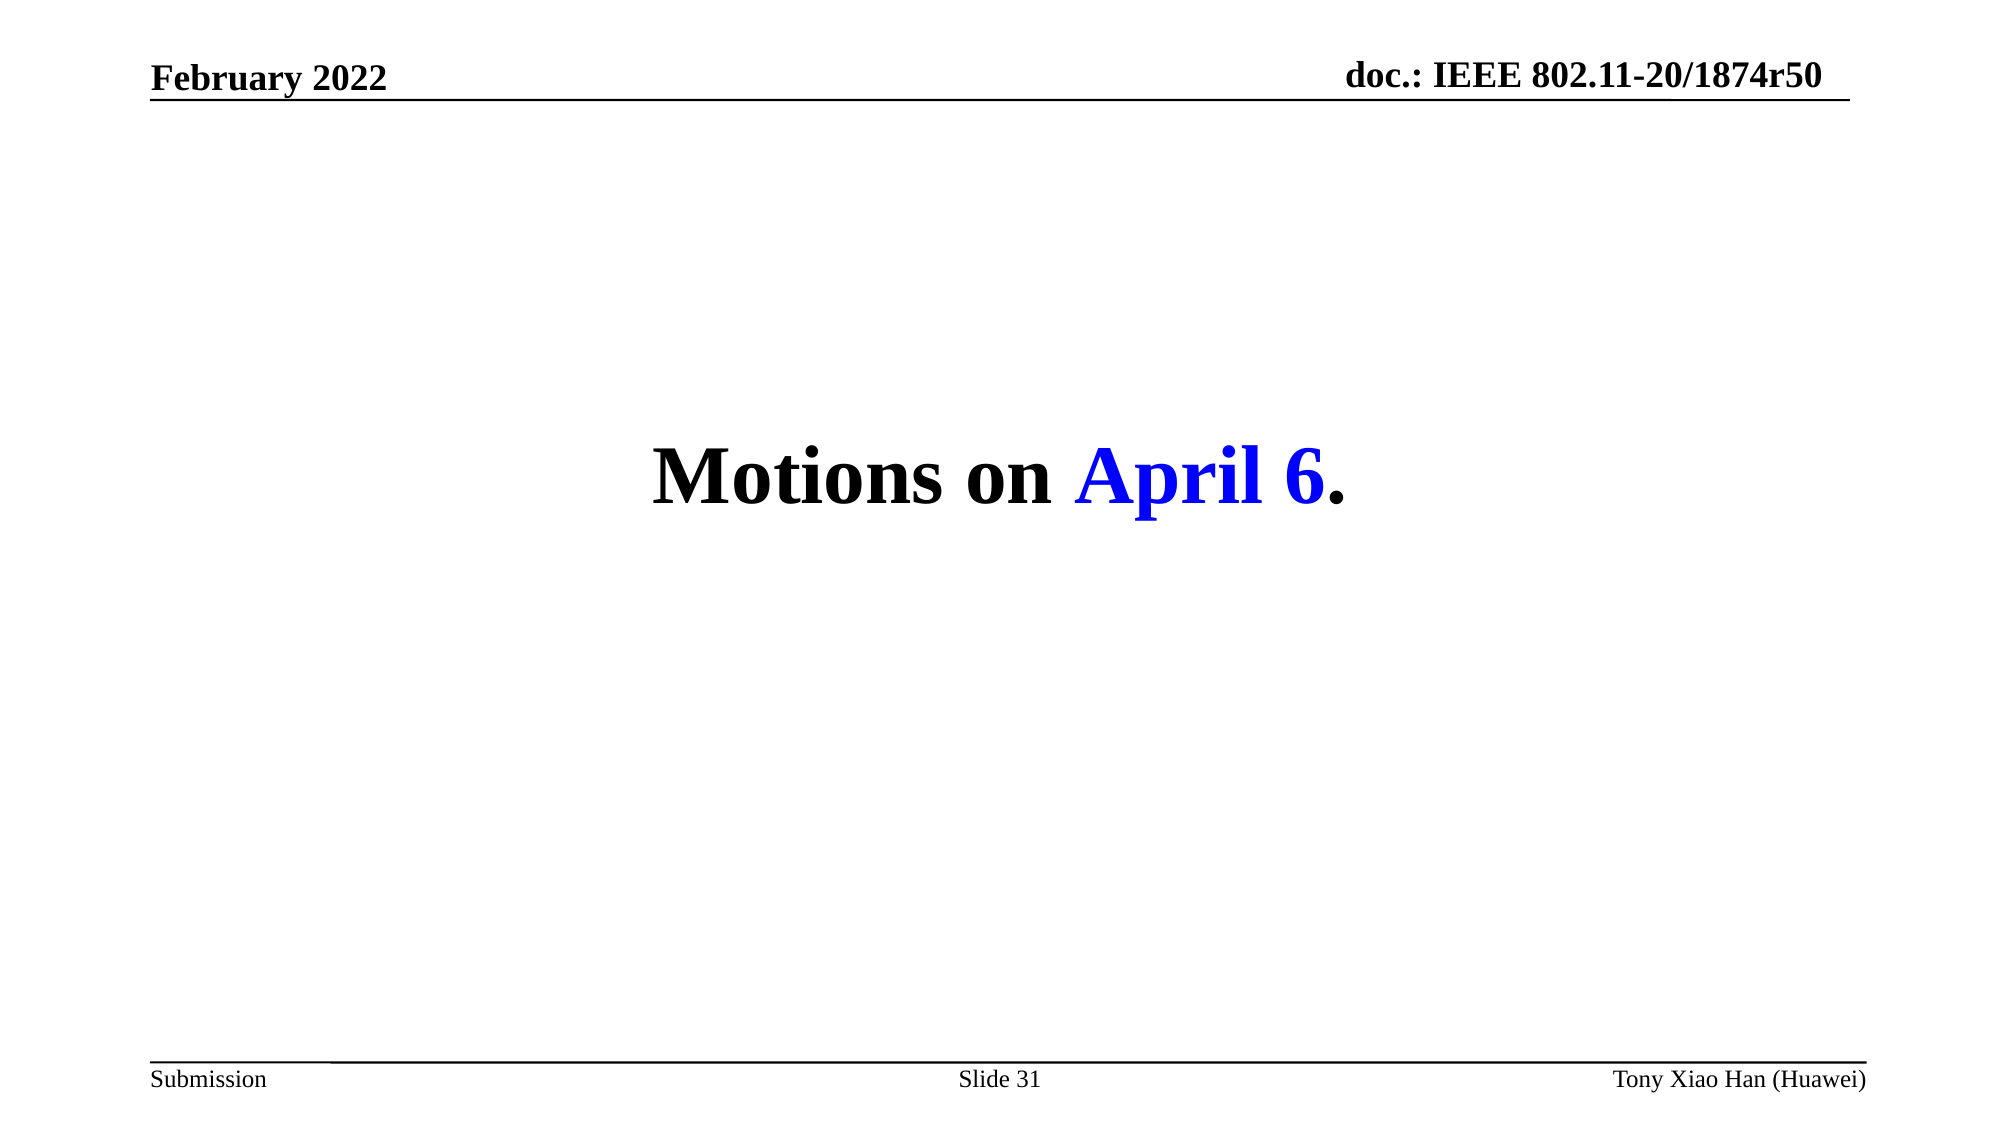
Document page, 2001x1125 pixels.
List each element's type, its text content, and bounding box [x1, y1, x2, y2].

text_box Motions on April 6. [362, 412, 1638, 950]
